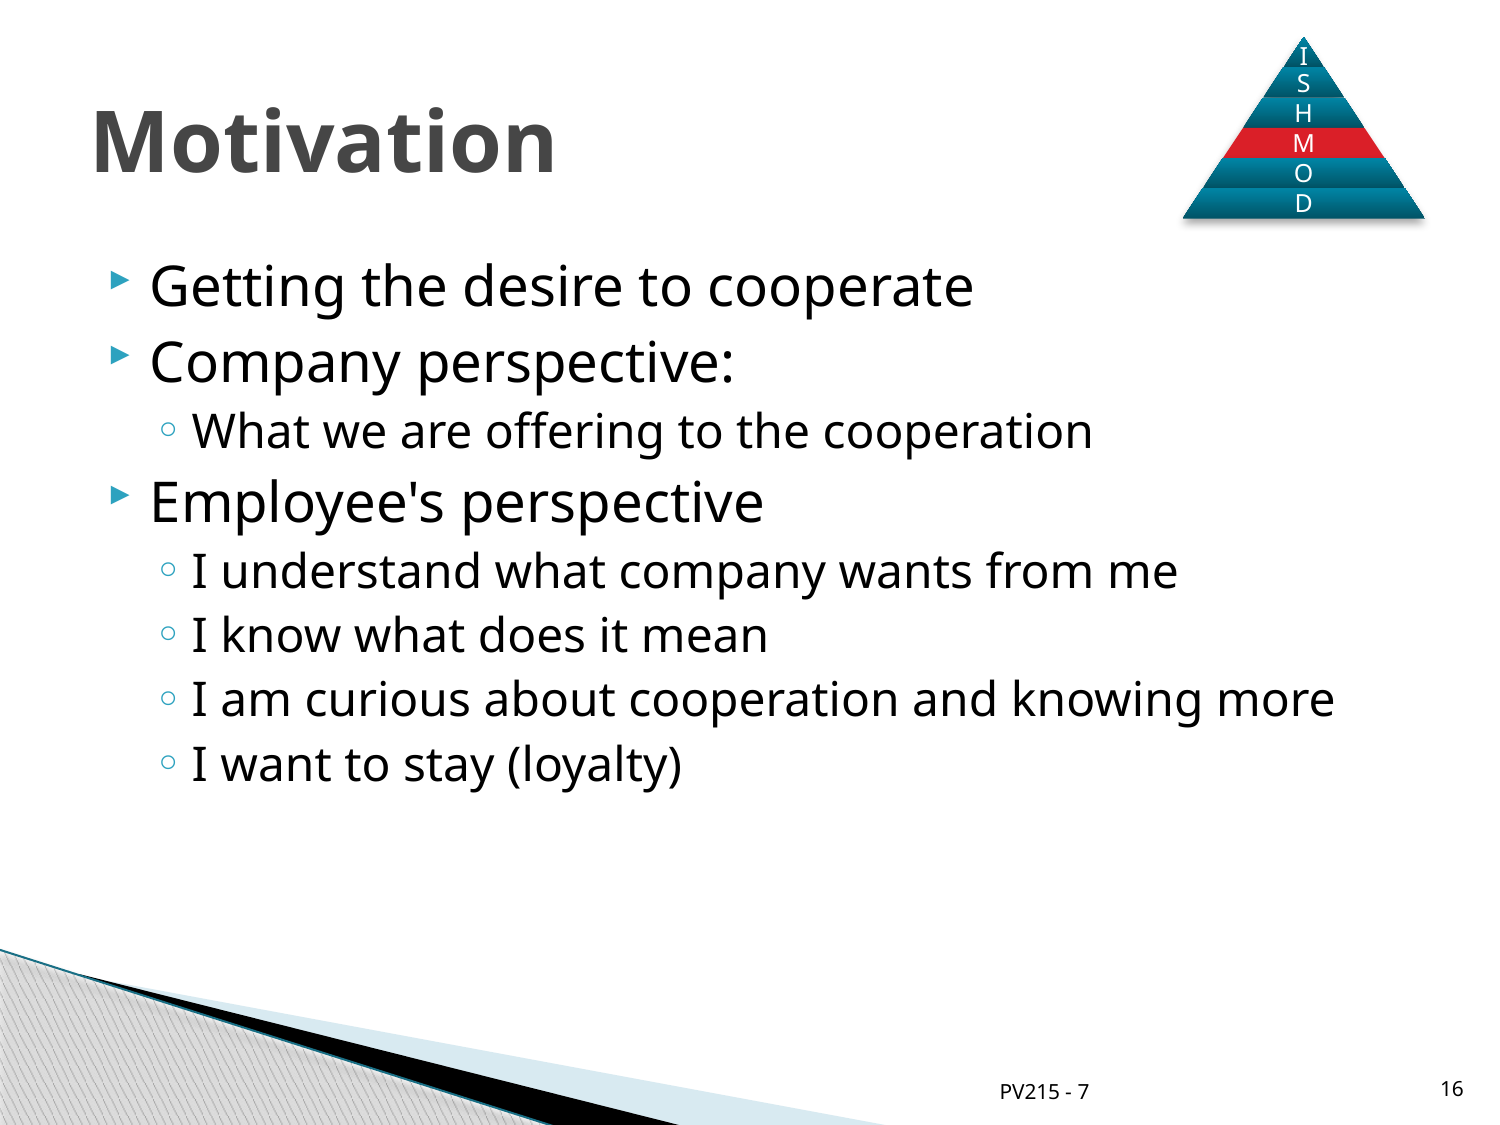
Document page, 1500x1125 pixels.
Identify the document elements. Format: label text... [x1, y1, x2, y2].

footer PV215 - 7 [718, 1051, 1105, 1112]
list Getting the desire to cooperate Company perspective: What we are offering to the cooperation Employee's perspective I understand what company wants from me I know what does it mean I am curious about cooperation and knowing more I want to stay (loyalty) [75, 243, 1425, 986]
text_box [1182, 36, 1426, 219]
title Motivation [75, 45, 1425, 233]
slide_number 16 [1418, 1051, 1479, 1112]
